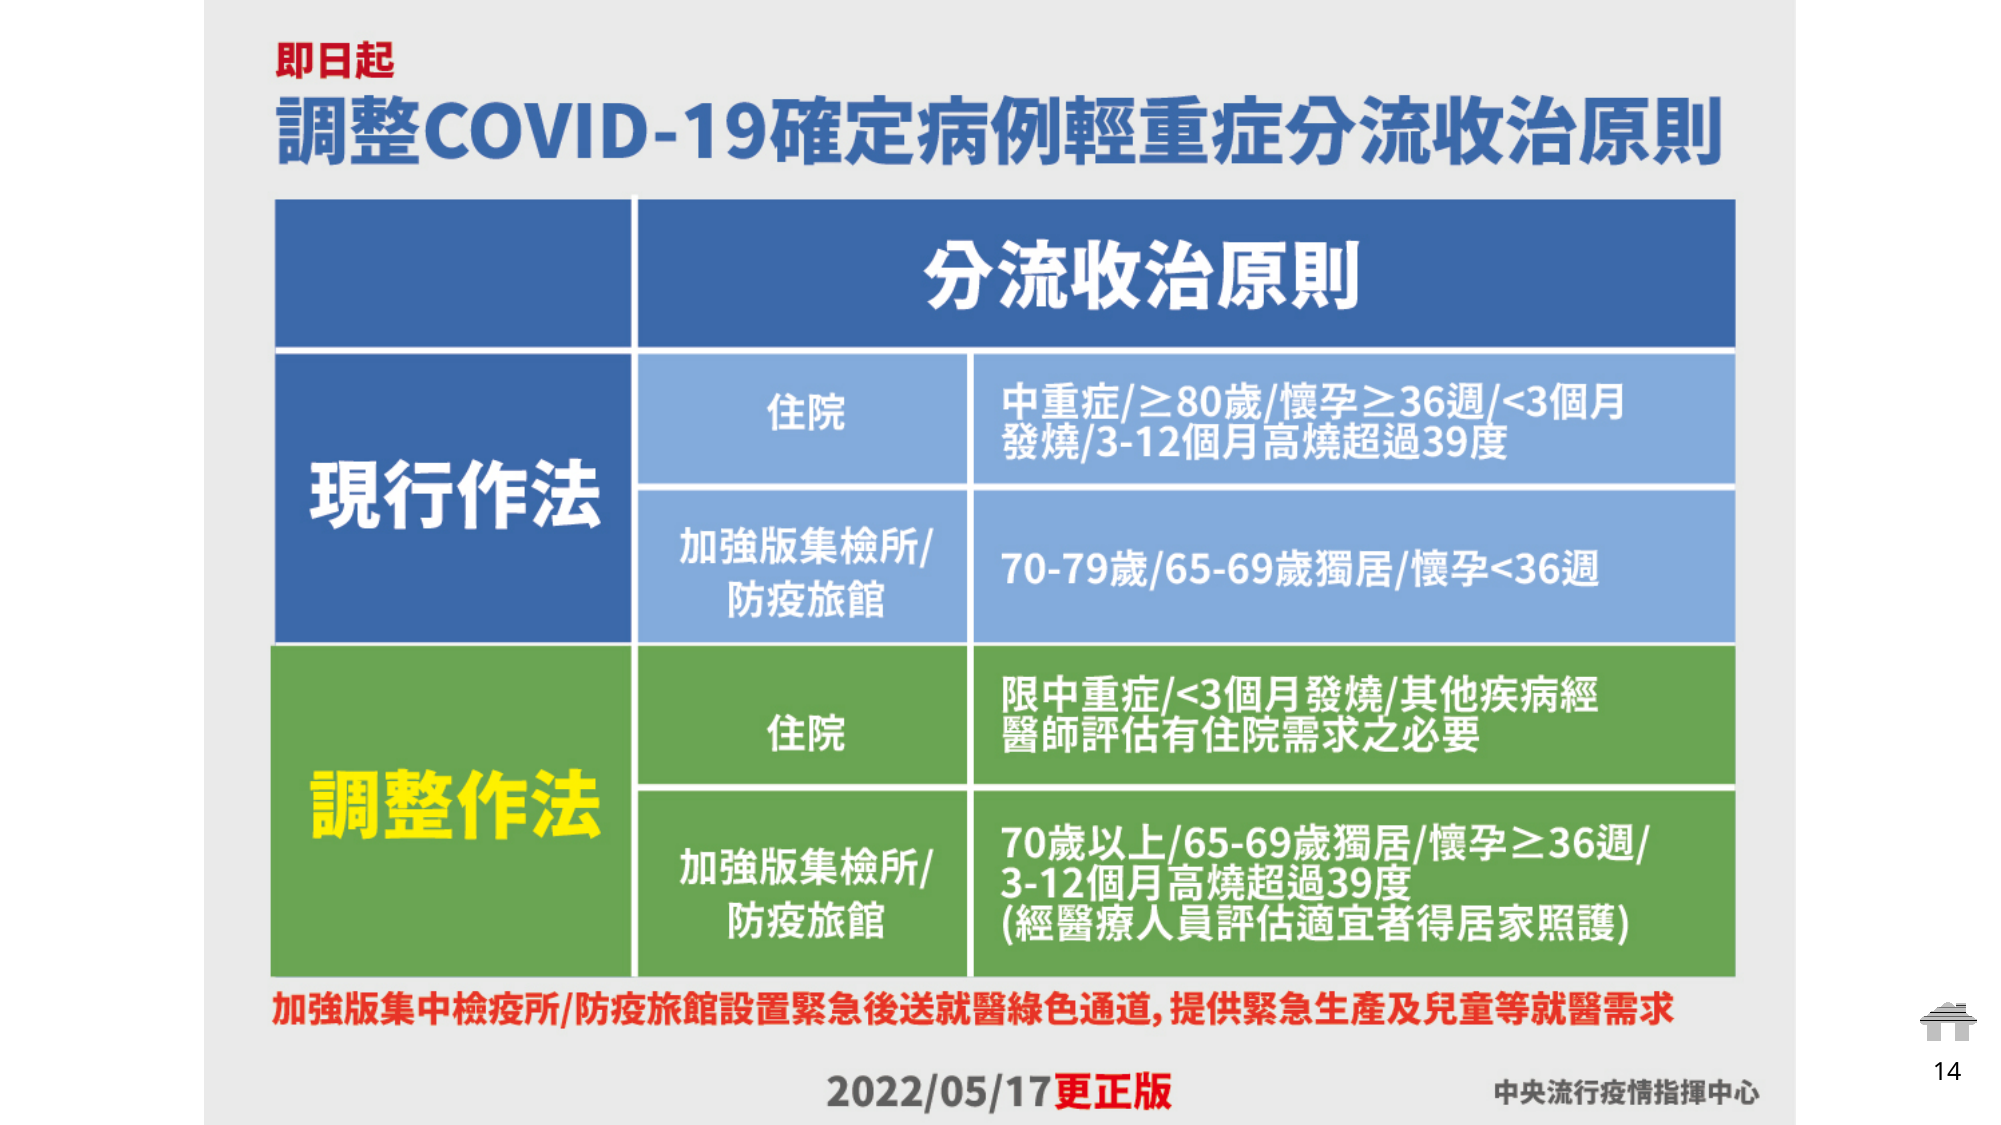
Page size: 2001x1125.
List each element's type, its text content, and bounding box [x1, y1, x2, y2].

picture [204, 0, 1796, 1125]
slide_number 14 [1799, 1042, 1977, 1103]
picture [1920, 999, 1977, 1042]
